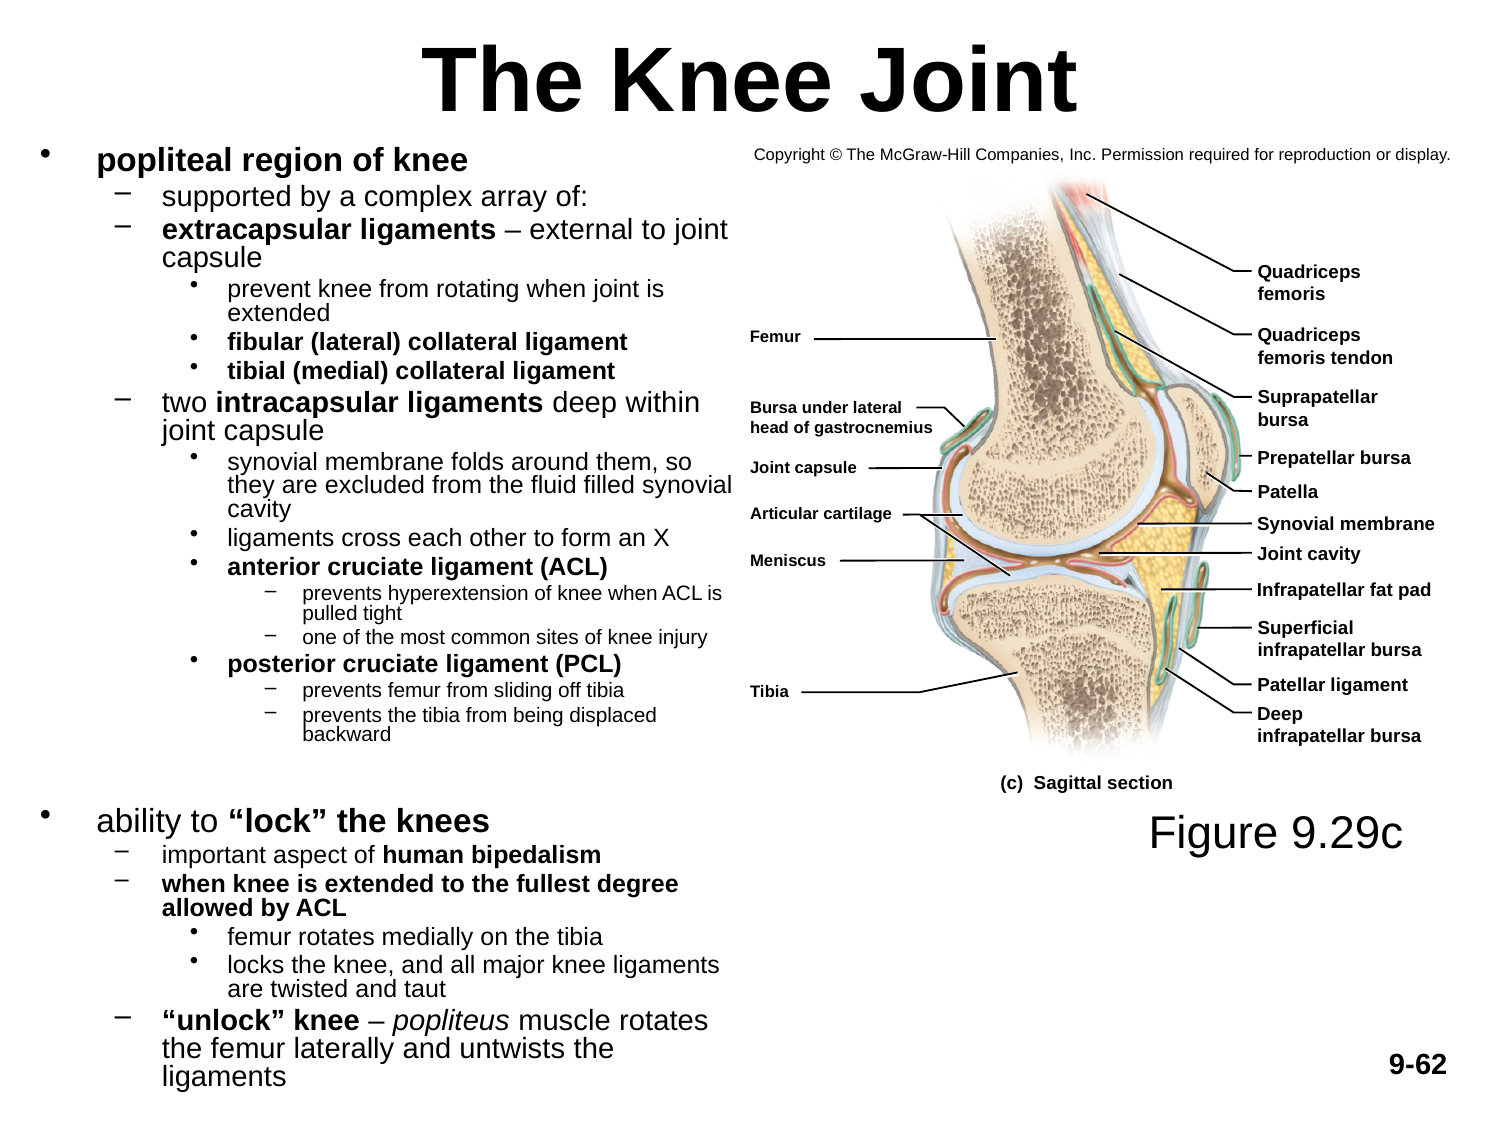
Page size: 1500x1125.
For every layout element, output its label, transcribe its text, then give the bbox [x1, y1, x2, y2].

text_box Joint capsule [749, 456, 857, 477]
text_box Suprapatellar bursa [1257, 385, 1393, 431]
text_box Femur [749, 325, 802, 347]
text_box Copyright © The McGraw-Hill Companies, Inc. Permission required for reproduction or display. [725, 136, 1481, 172]
text_box [801, 681, 922, 693]
title The Knee Joint [74, 0, 1426, 138]
slide_number 9-62 [1362, 1037, 1463, 1125]
text_box Meniscus [749, 549, 827, 570]
text_box Synovial membrane [1257, 511, 1436, 534]
text_box Patella [1257, 479, 1319, 502]
text_box Patellar ligament [1257, 672, 1408, 696]
list popliteal region of knee supported by a complex array of: extracapsular ligaments – external to joint capsule prevent knee from rotating when joint is extended fibular (lateral) collateral ligament tibial (medial) collateral ligament two intracapsular ligaments deep within joint capsule synovial membrane folds around them, so they are excluded from the fluid filled synovial cavity ligaments cross each other to form an X anterior cruciate ligament (ACL) prevents hyperextension of knee when ACL is pulled tight one of the most common sites of knee injury posterior cruciate ligament (PCL) prevents femur from sliding off tibia prevents the tibia from being displaced backward ability to “lock” the knees important aspect of human bipedalism when knee is extended to the fullest degree allowed by ACL femur rotates medially on the tibia locks the knee, and all major knee ligaments are twisted and taut “unlock” knee – popliteus muscle rotates the femur laterally and untwists the ligaments [24, 138, 751, 1101]
text_box Joint cavity [1256, 541, 1361, 564]
text_box Articular cartilage [749, 503, 893, 524]
text_box Tibia [750, 680, 789, 701]
text_box Prepatellar bursa [1257, 445, 1411, 469]
text_box Bursa under lateral head of gastrocnemius [749, 397, 922, 438]
text_box Superficial infrapatellar bursa [1257, 615, 1437, 661]
text_box Quadriceps femoris [1257, 259, 1376, 305]
picture [927, 170, 1244, 767]
text_box Infrapatellar fat pad [1256, 577, 1432, 601]
text_box Deep infrapatellar bursa [1257, 701, 1437, 747]
text_box Figure 9.29c [1133, 795, 1468, 865]
text_box (c) Sagittal section [1000, 774, 1174, 793]
text_box Quadriceps femoris tendon [1257, 322, 1409, 368]
